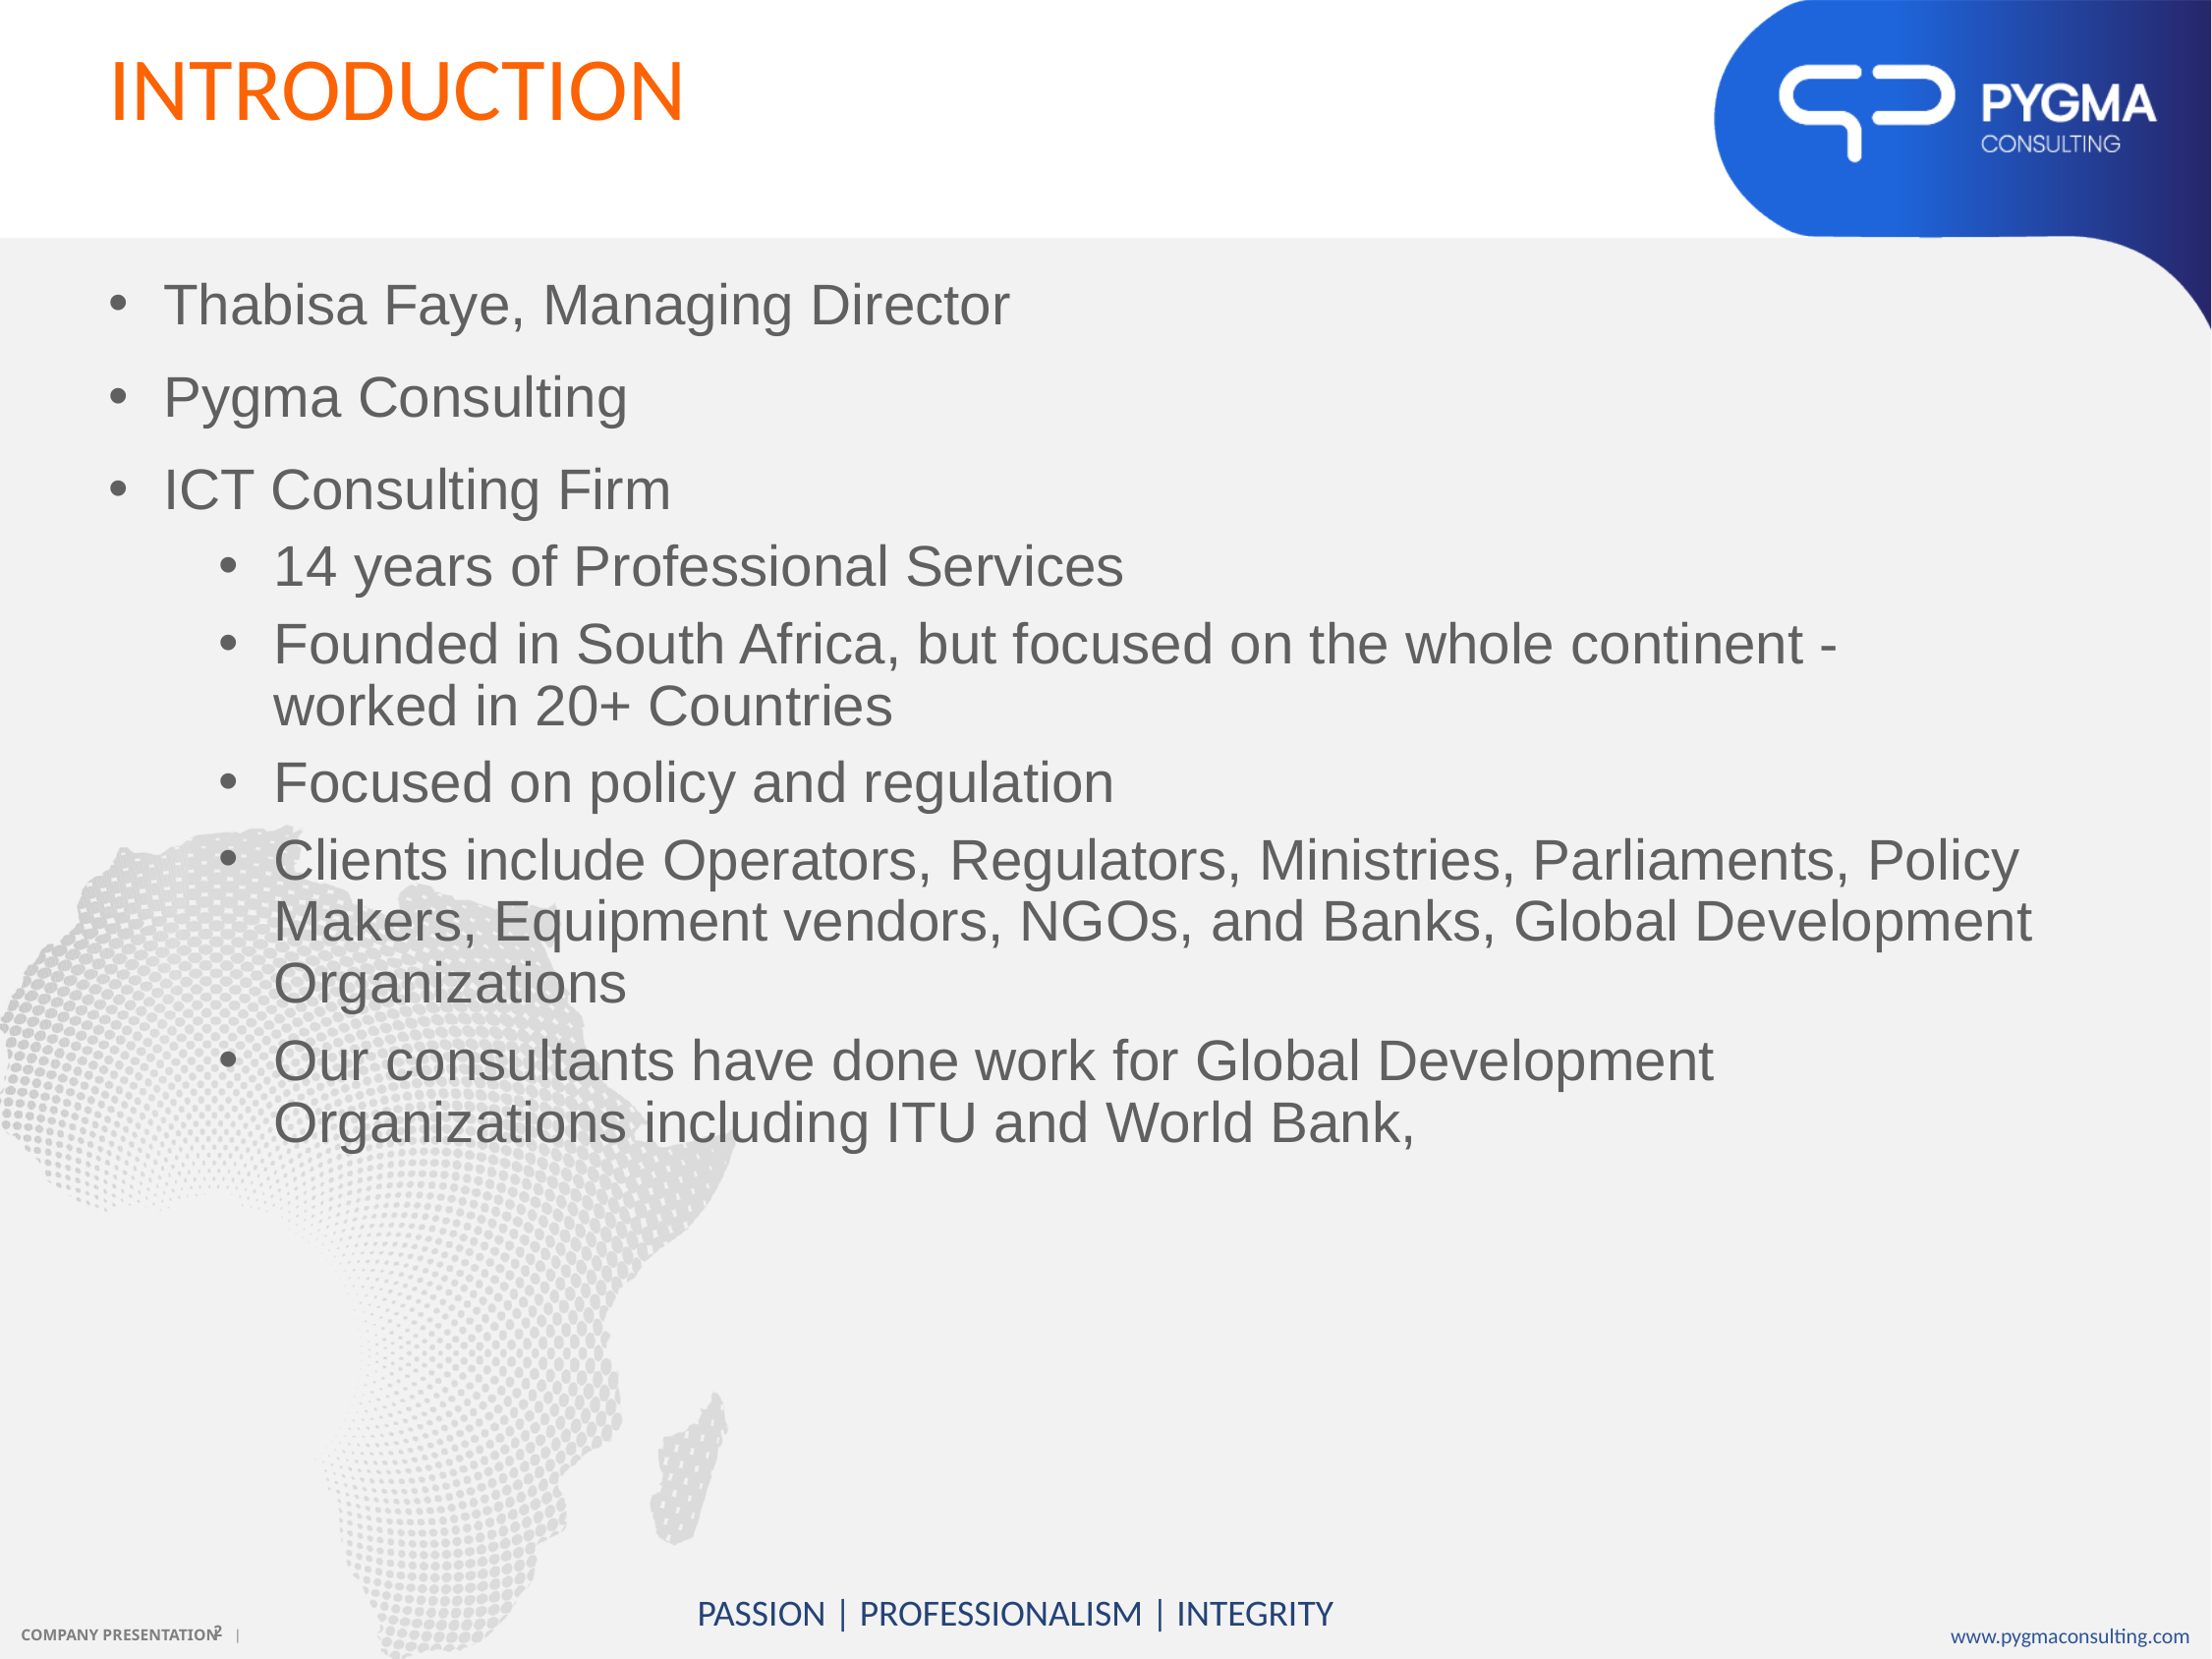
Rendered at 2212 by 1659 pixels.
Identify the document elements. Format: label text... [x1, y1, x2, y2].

list INTRODUCTION [93, 35, 1656, 200]
picture [1714, 0, 2212, 372]
list Thabisa Faye, Managing Director Pygma Consulting ICT Consulting Firm 14 years of Professional Services Founded in South Africa, but focused on the whole continent - worked in 20+ Countries Focused on policy and regulation Clients include Operators, Regulators, Ministries, Parliaments, Policy Makers, Equipment vendors, NGOs, and Banks, Global Development Organizations Our consultants have done work for Global Development Organizations including ITU and World Bank, [93, 267, 2057, 1447]
text_box PASSION | PROFESSIONALISM | INTEGRITY [476, 1581, 1572, 1640]
